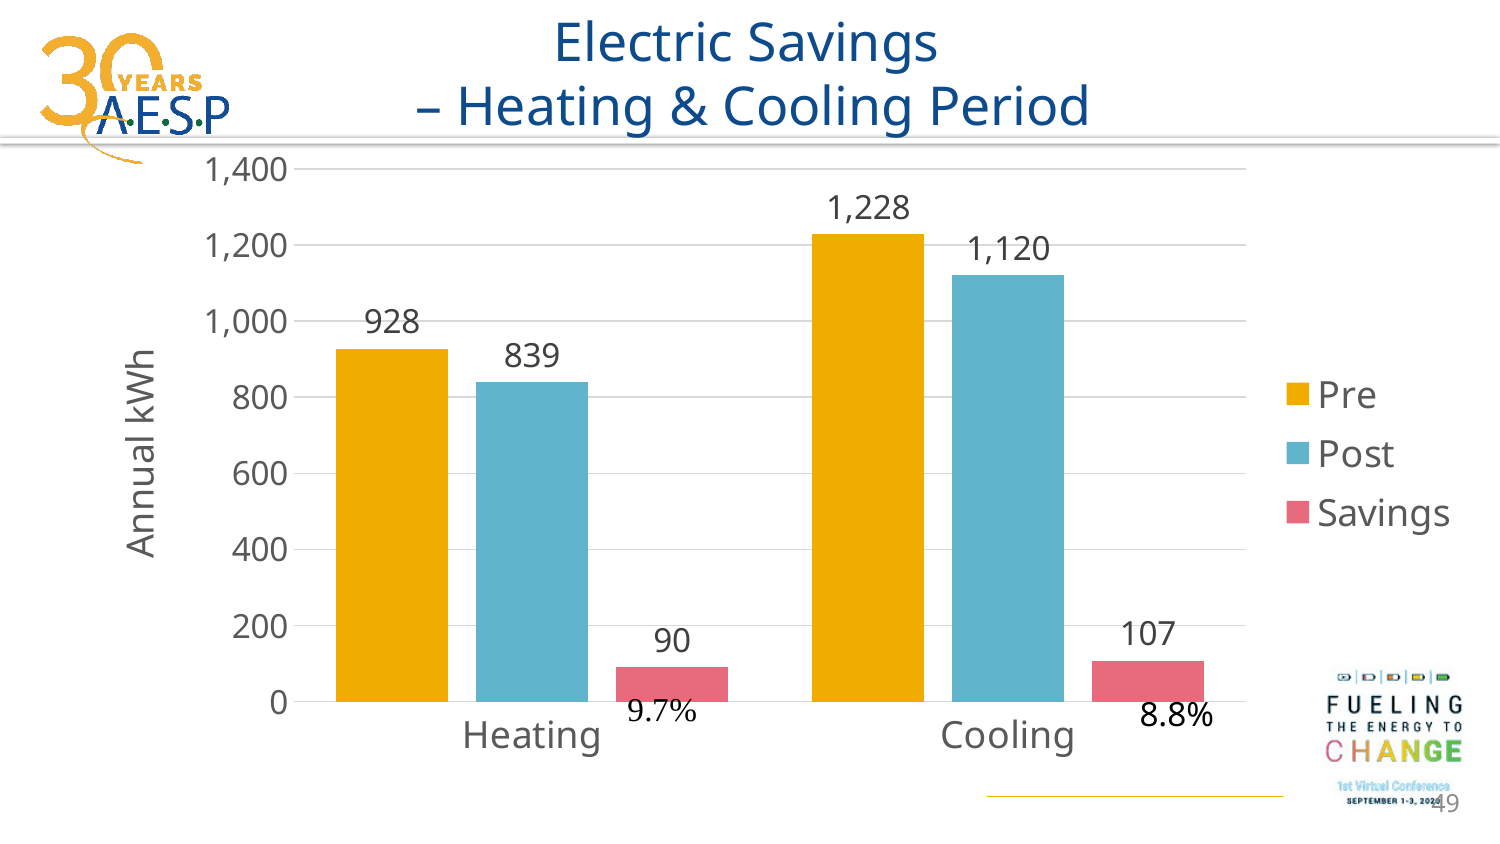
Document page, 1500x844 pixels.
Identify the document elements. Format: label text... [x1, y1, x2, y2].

chart [74, 134, 1475, 772]
title Electric Savings – Heating & Cooling Period [0, 0, 1500, 144]
picture [0, 144, 1500, 844]
slide_number 49 [1412, 782, 1475, 828]
